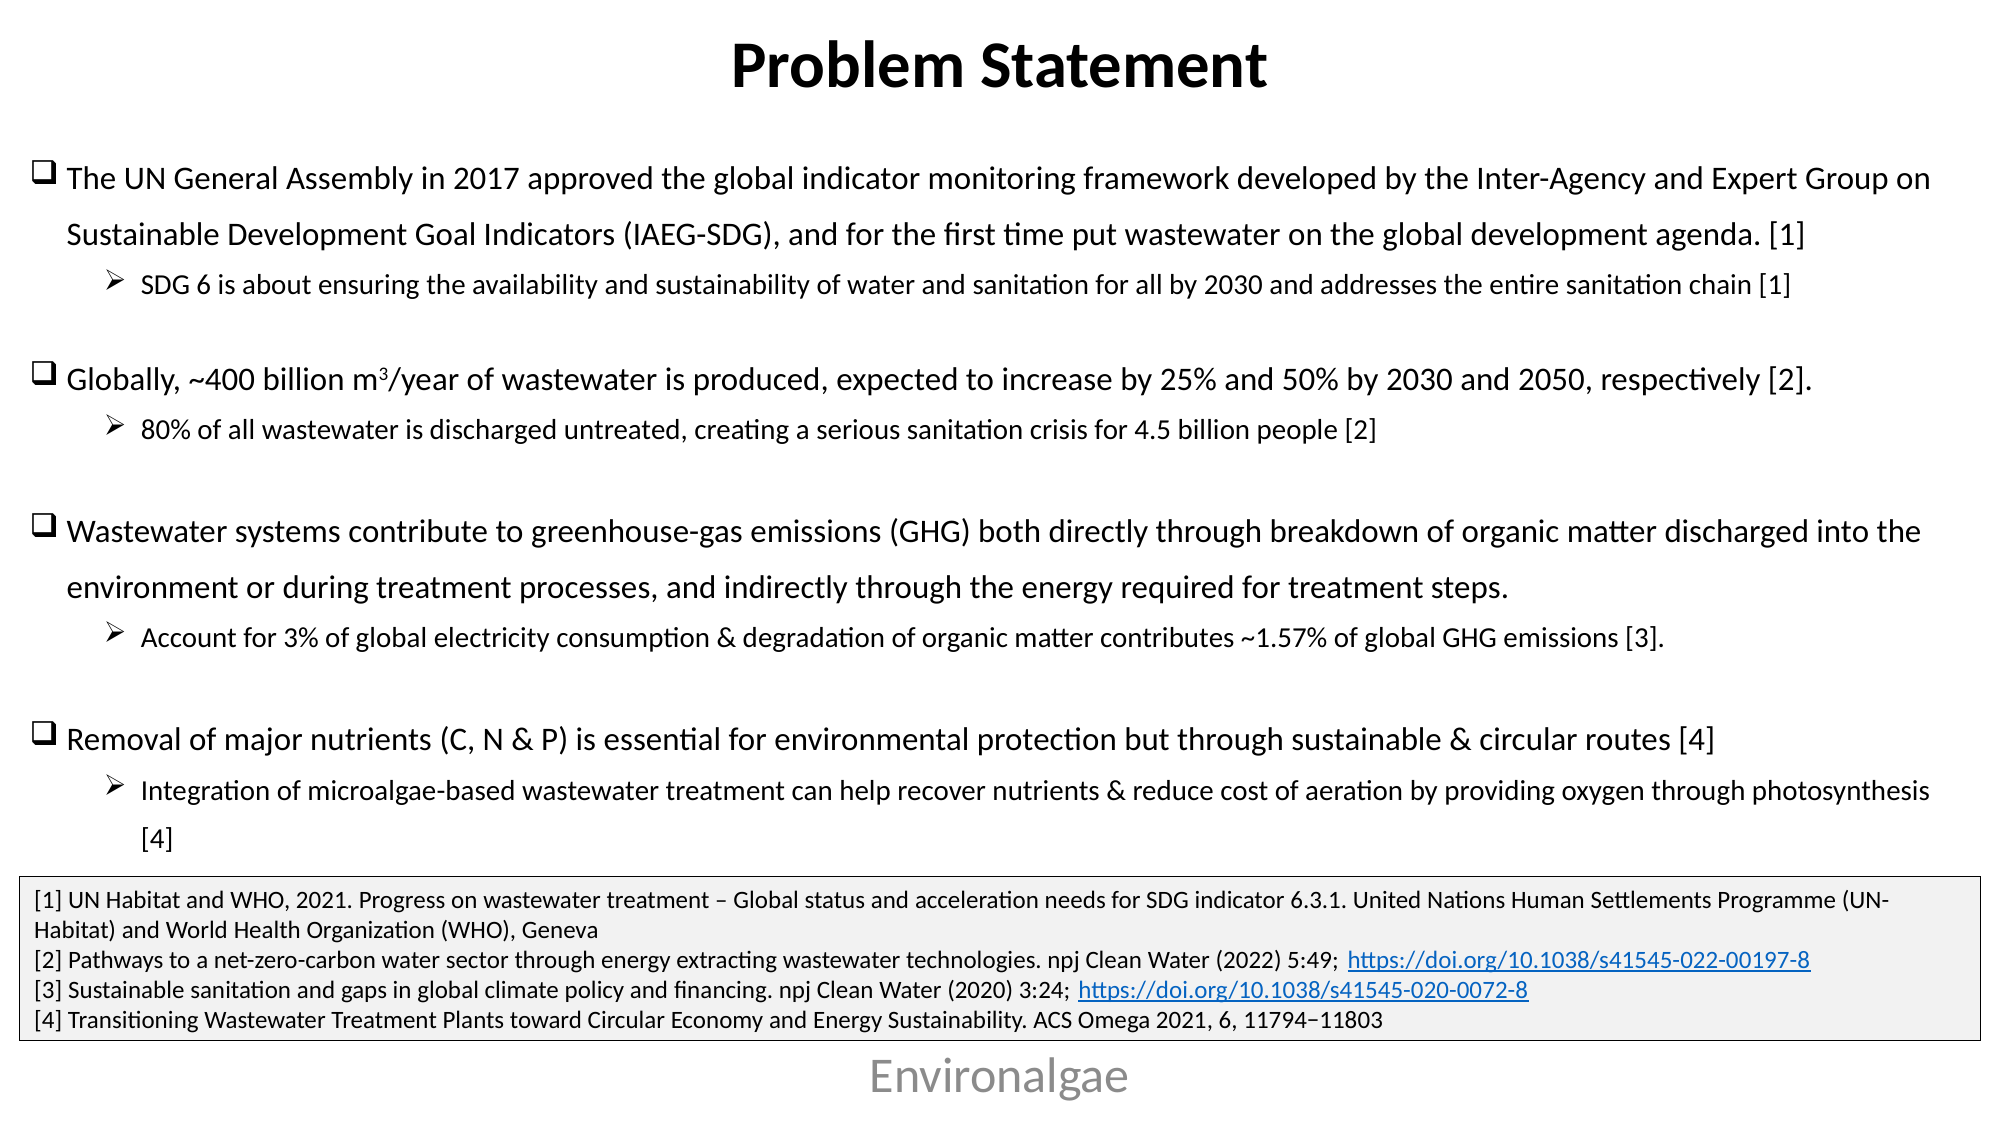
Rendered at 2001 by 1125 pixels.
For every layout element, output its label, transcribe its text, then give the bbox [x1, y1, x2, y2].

title Problem Statement [137, 22, 1863, 109]
footer Environalgae [662, 1042, 1338, 1103]
text_box [1] UN Habitat and WHO, 2021. Progress on wastewater treatment – Global status and acceleration needs for SDG indicator 6.3.1. United Nations Human Settlements Programme (UN-Habitat) and World Health Organization (WHO), Geneva [2] Pathways to a net-zero-carbon water sector through energy extracting wastewater technologies. npj Clean Water (2022) 5:49; https://doi.org/10.1038/s41545-022-00197-8 [3] Sustainable sanitation and gaps in global climate policy and financing. npj Clean Water (2020) 3:24; https://doi.org/10.1038/s41545-020-0072-8 [4] Transitioning Wastewater Treatment Plants toward Circular Economy and Energy Sustainability. ACS Omega 2021, 6, 11794−11803 [19, 876, 1981, 1041]
list The UN General Assembly in 2017 approved the global indicator monitoring framework developed by the Inter-Agency and Expert Group on Sustainable Development Goal Indicators (IAEG-SDG), and for the first time put wastewater on the global development agenda. [1] SDG 6 is about ensuring the availability and sustainability of water and sanitation for all by 2030 and addresses the entire sanitation chain [1] Globally, ~400 billion m3/year of wastewater is produced, expected to increase by 25% and 50% by 2030 and 2050, respectively [2]. 80% of all wastewater is discharged untreated, creating a serious sanitation crisis for 4.5 billion people [2] Wastewater systems contribute to greenhouse-gas emissions (GHG) both directly through breakdown of organic matter discharged into the environment or during treatment processes, and indirectly through the energy required for treatment steps. Account for 3% of global electricity consumption & degradation of organic matter contributes ~1.57% of global GHG emissions [3]. Removal of major nutrients (C, N & P) is essential for environmental protection but through sustainable & circular routes [4] Integration of microalgae-based wastewater treatment can help recover nutrients & reduce cost of aeration by providing oxygen through photosynthesis [4] [14, 133, 1976, 863]
